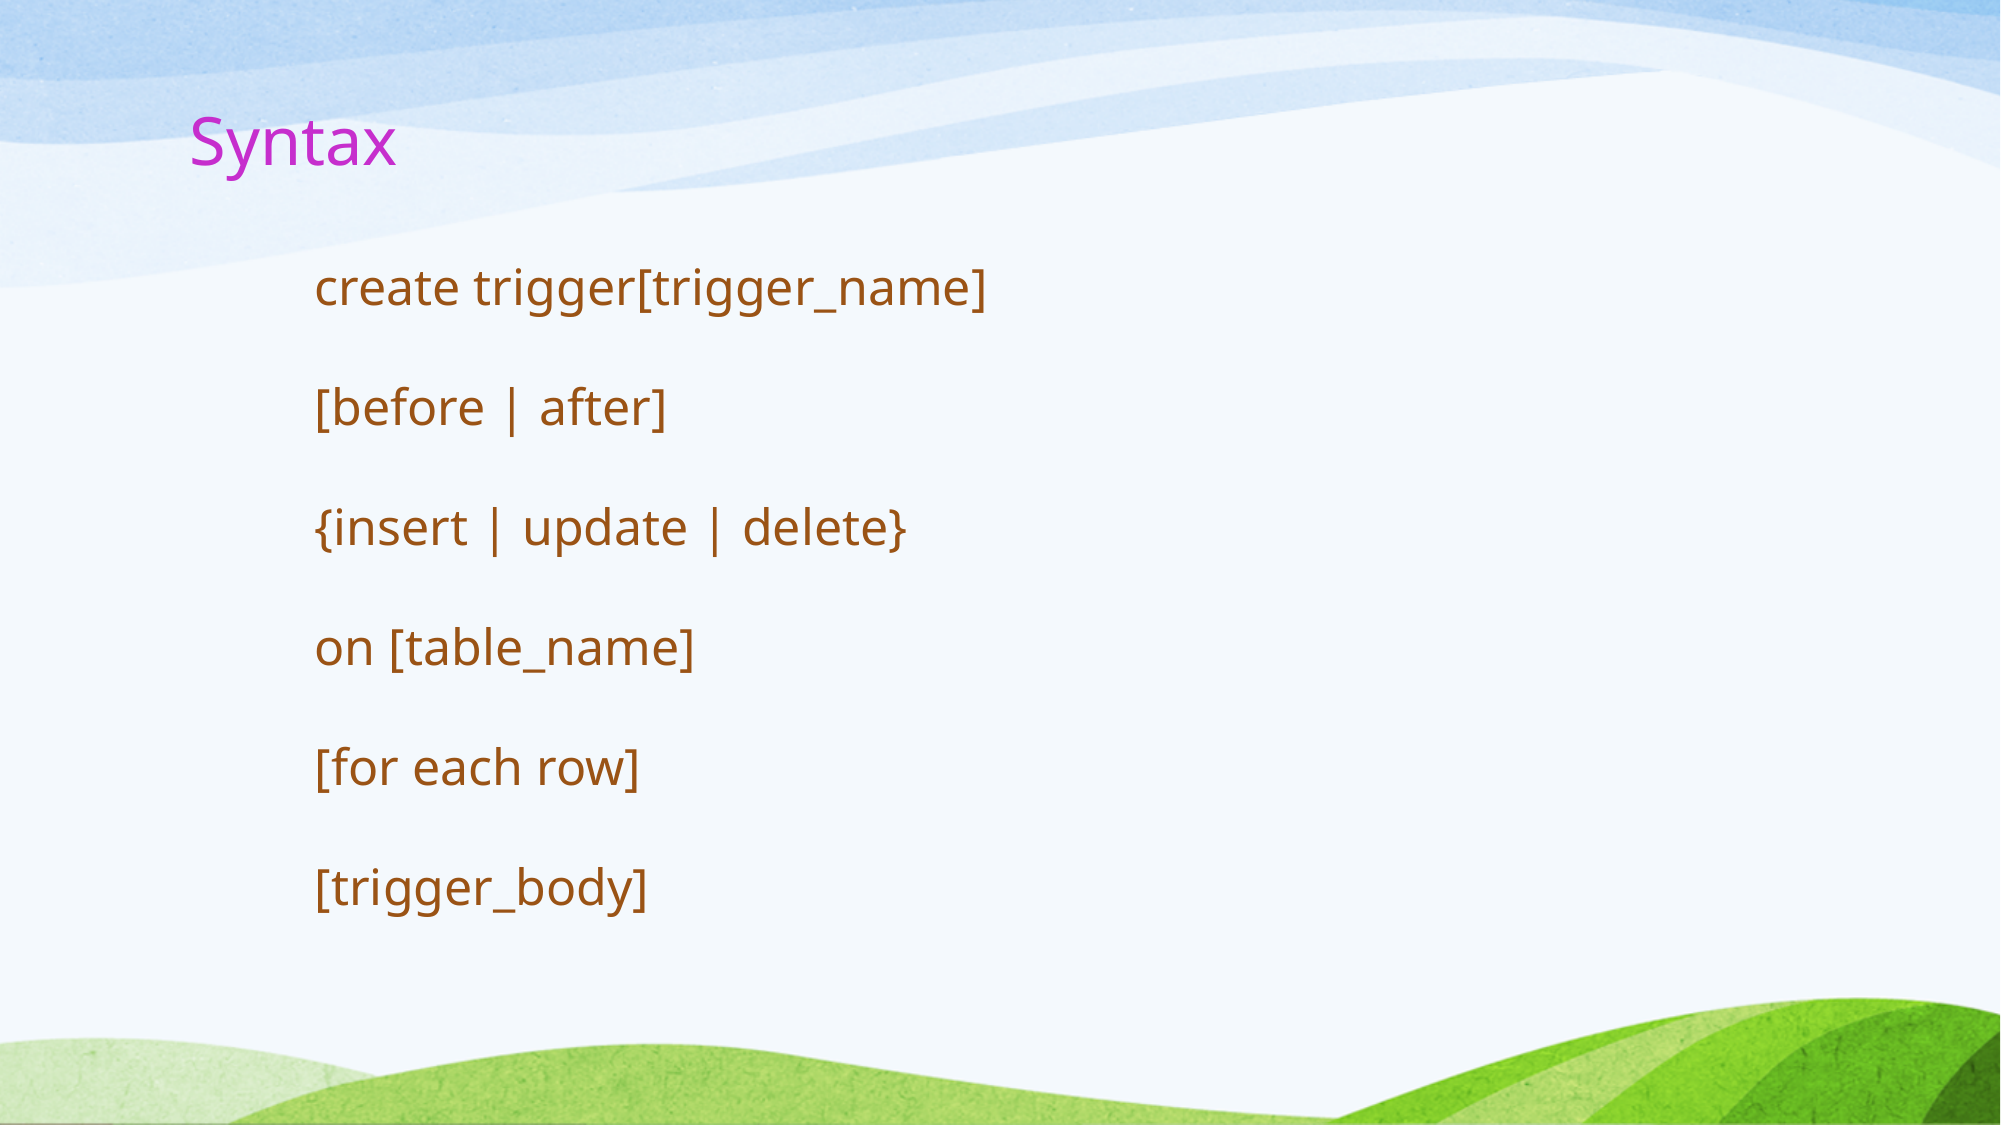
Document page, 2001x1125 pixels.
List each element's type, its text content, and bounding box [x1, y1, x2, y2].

text_box create trigger[trigger_name] [before | after] {insert | update | delete} on [table_name] [for each row] [trigger_body] [299, 248, 1563, 924]
title Syntax [174, 94, 1825, 188]
picture [0, 0, 2001, 1125]
